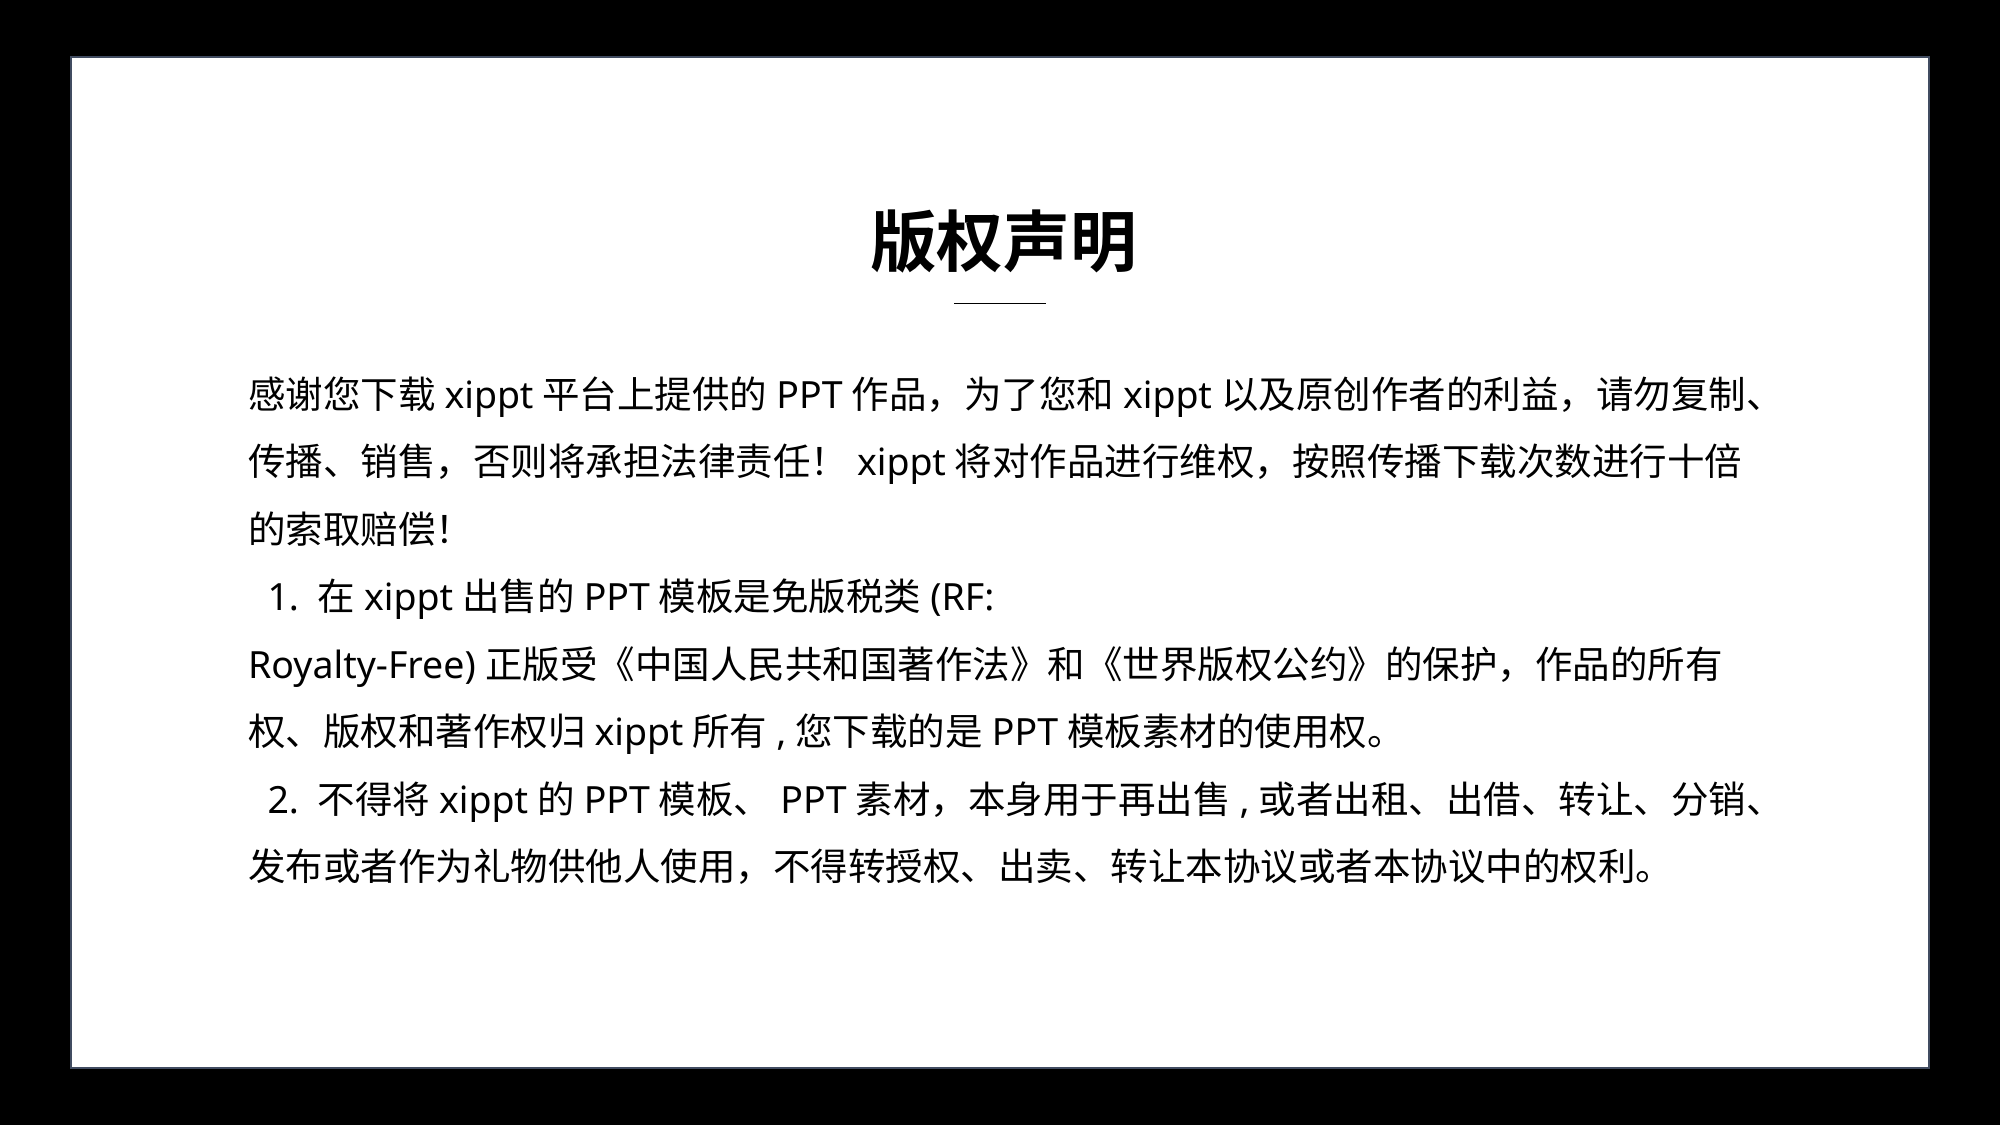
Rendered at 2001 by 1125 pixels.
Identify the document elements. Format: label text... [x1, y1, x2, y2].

text_box 版权声明 [855, 168, 1152, 287]
text_box 感谢您下载xippt平台上提供的PPT作品，为了您和xippt以及原创作者的利益，请勿复制、传播、销售，否则将承担法律责任！xippt将对作品进行维权，按照传播下载次数进行十倍的索取赔偿！ 1. 在xippt出售的PPT模板是免版税类(RF: Royalty-Free)正版受《中国人民共和国著作法》和《世界版权公约》的保护，作品的所有权、版权和著作权归xippt所有,您下载的是PPT模板素材的使用权。 2. 不得将xippt的PPT模板、PPT素材，本身用于再出售,或者出租、出借、转让、分销、发布或者作为礼物供他人使用，不得转授权、出卖、转让本协议或者本协议中的权利。 [233, 340, 1767, 896]
text_box [70, 56, 1930, 1069]
